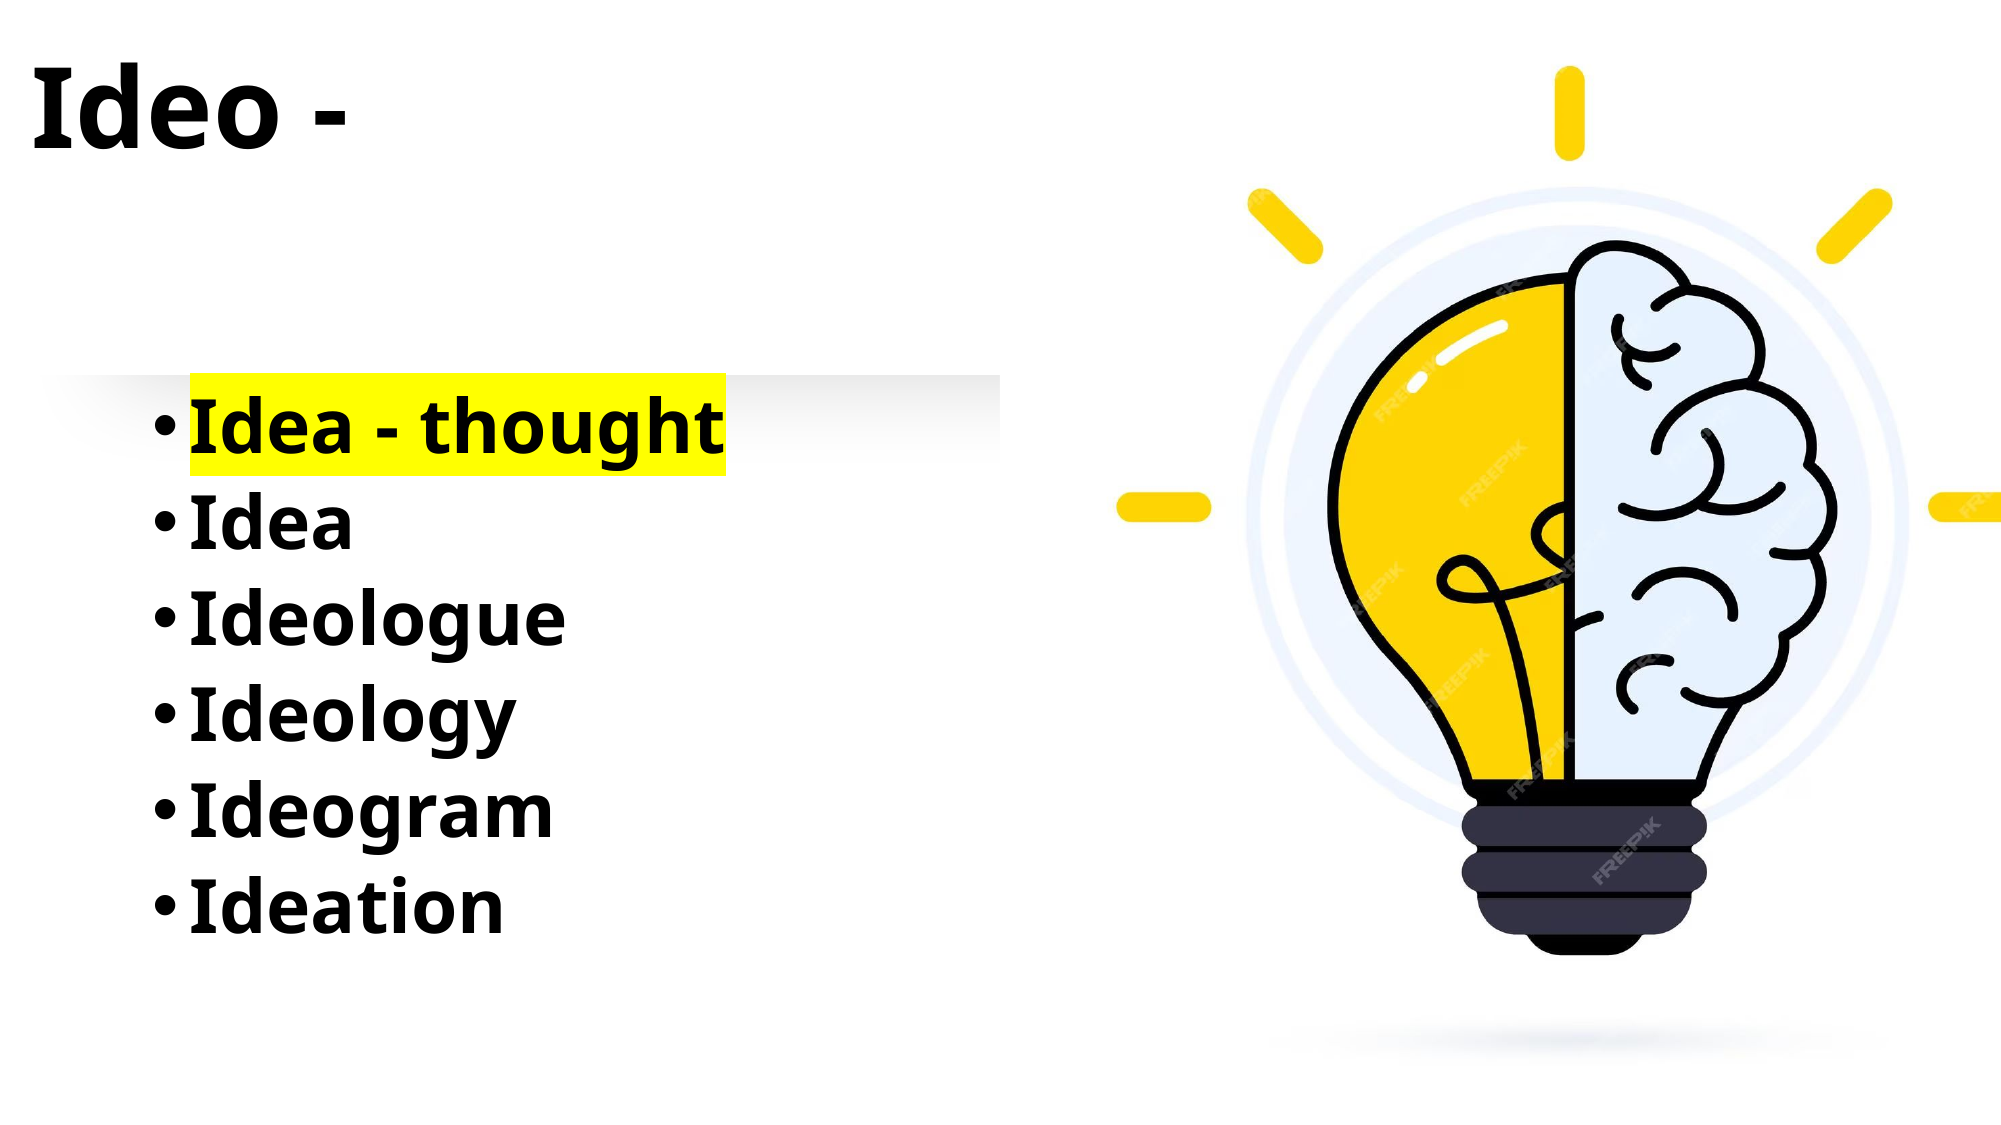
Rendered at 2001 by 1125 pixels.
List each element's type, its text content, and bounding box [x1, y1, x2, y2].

text_box [0, 376, 999, 1125]
text_box Idea - thought Idea Ideologue Ideology Ideogram Ideation [118, 381, 882, 975]
title Ideo - [16, 0, 780, 245]
picture [999, 0, 2001, 1125]
text_box [0, 0, 999, 376]
